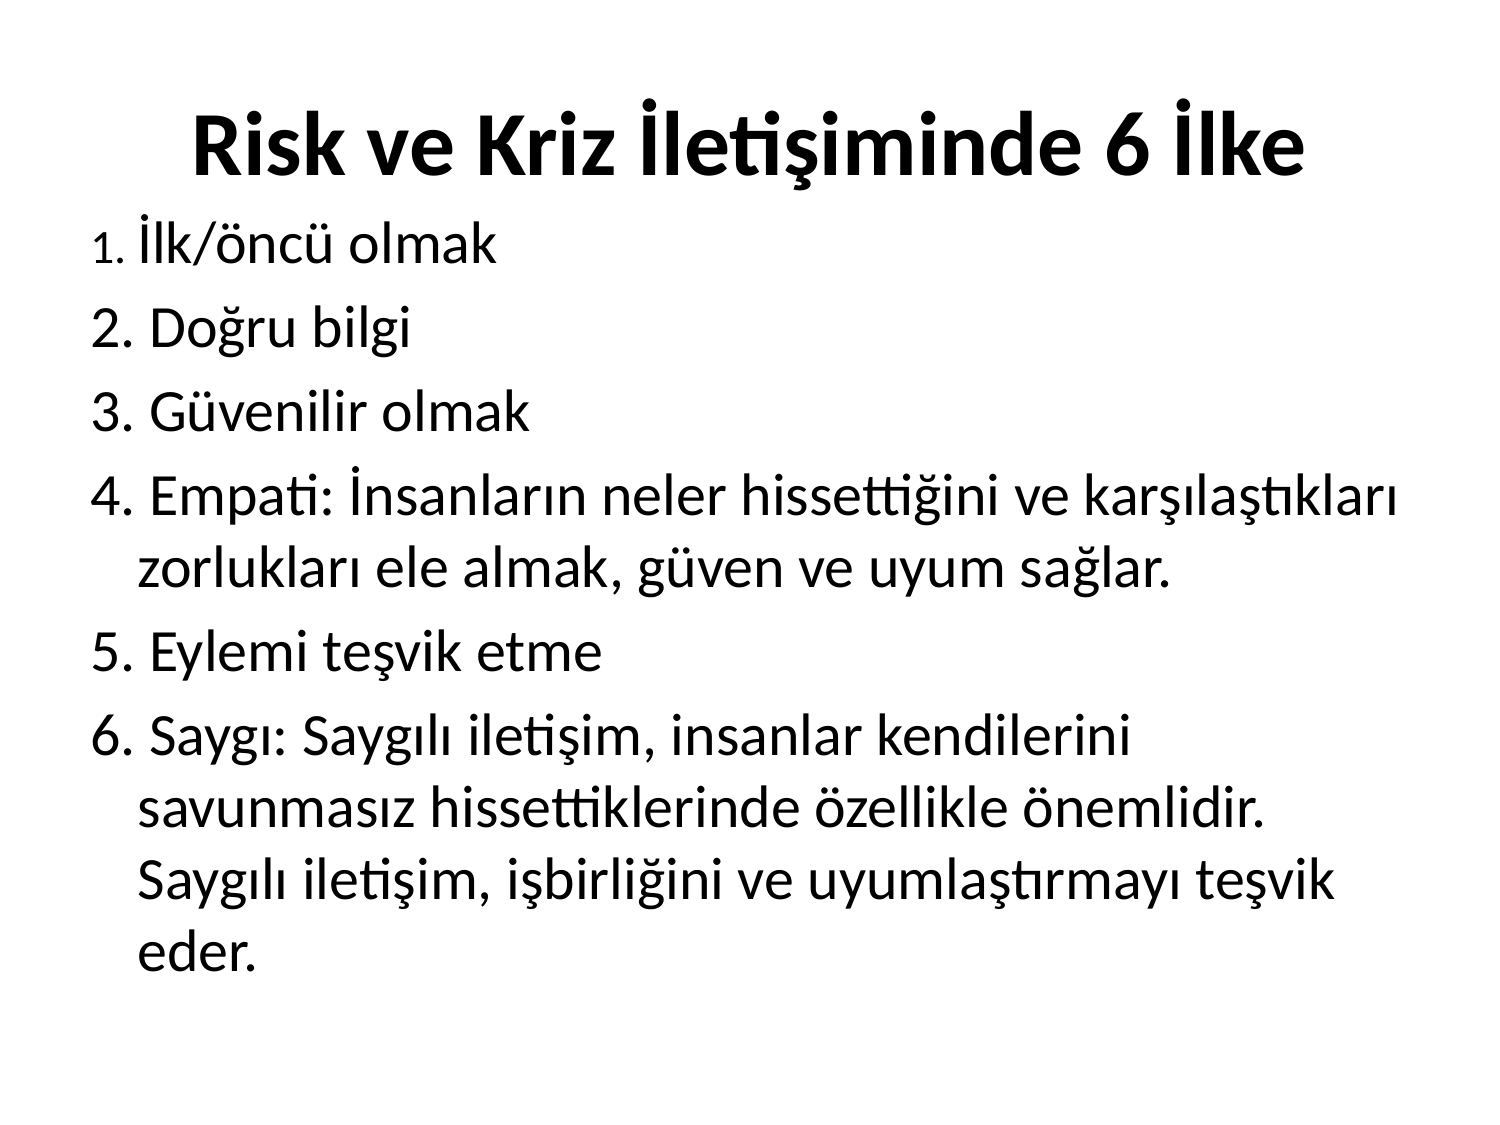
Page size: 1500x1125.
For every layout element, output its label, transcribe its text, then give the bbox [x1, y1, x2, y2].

title Risk ve Kriz İletişiminde 6 İlke [75, 45, 1425, 196]
list 1. İlk/öncü olmak 2. Doğru bilgi 3. Güvenilir olmak 4. Empati: İnsanların neler hissettiğini ve karşılaştıkları zorlukları ele almak, güven ve uyum sağlar. 5. Eylemi teşvik etme 6. Saygı: Saygılı iletişim, insanlar kendilerini savunmasız hissettiklerinde özellikle önemlidir. Saygılı iletişim, işbirliğini ve uyumlaştırmayı teşvik eder. [75, 196, 1425, 1059]
